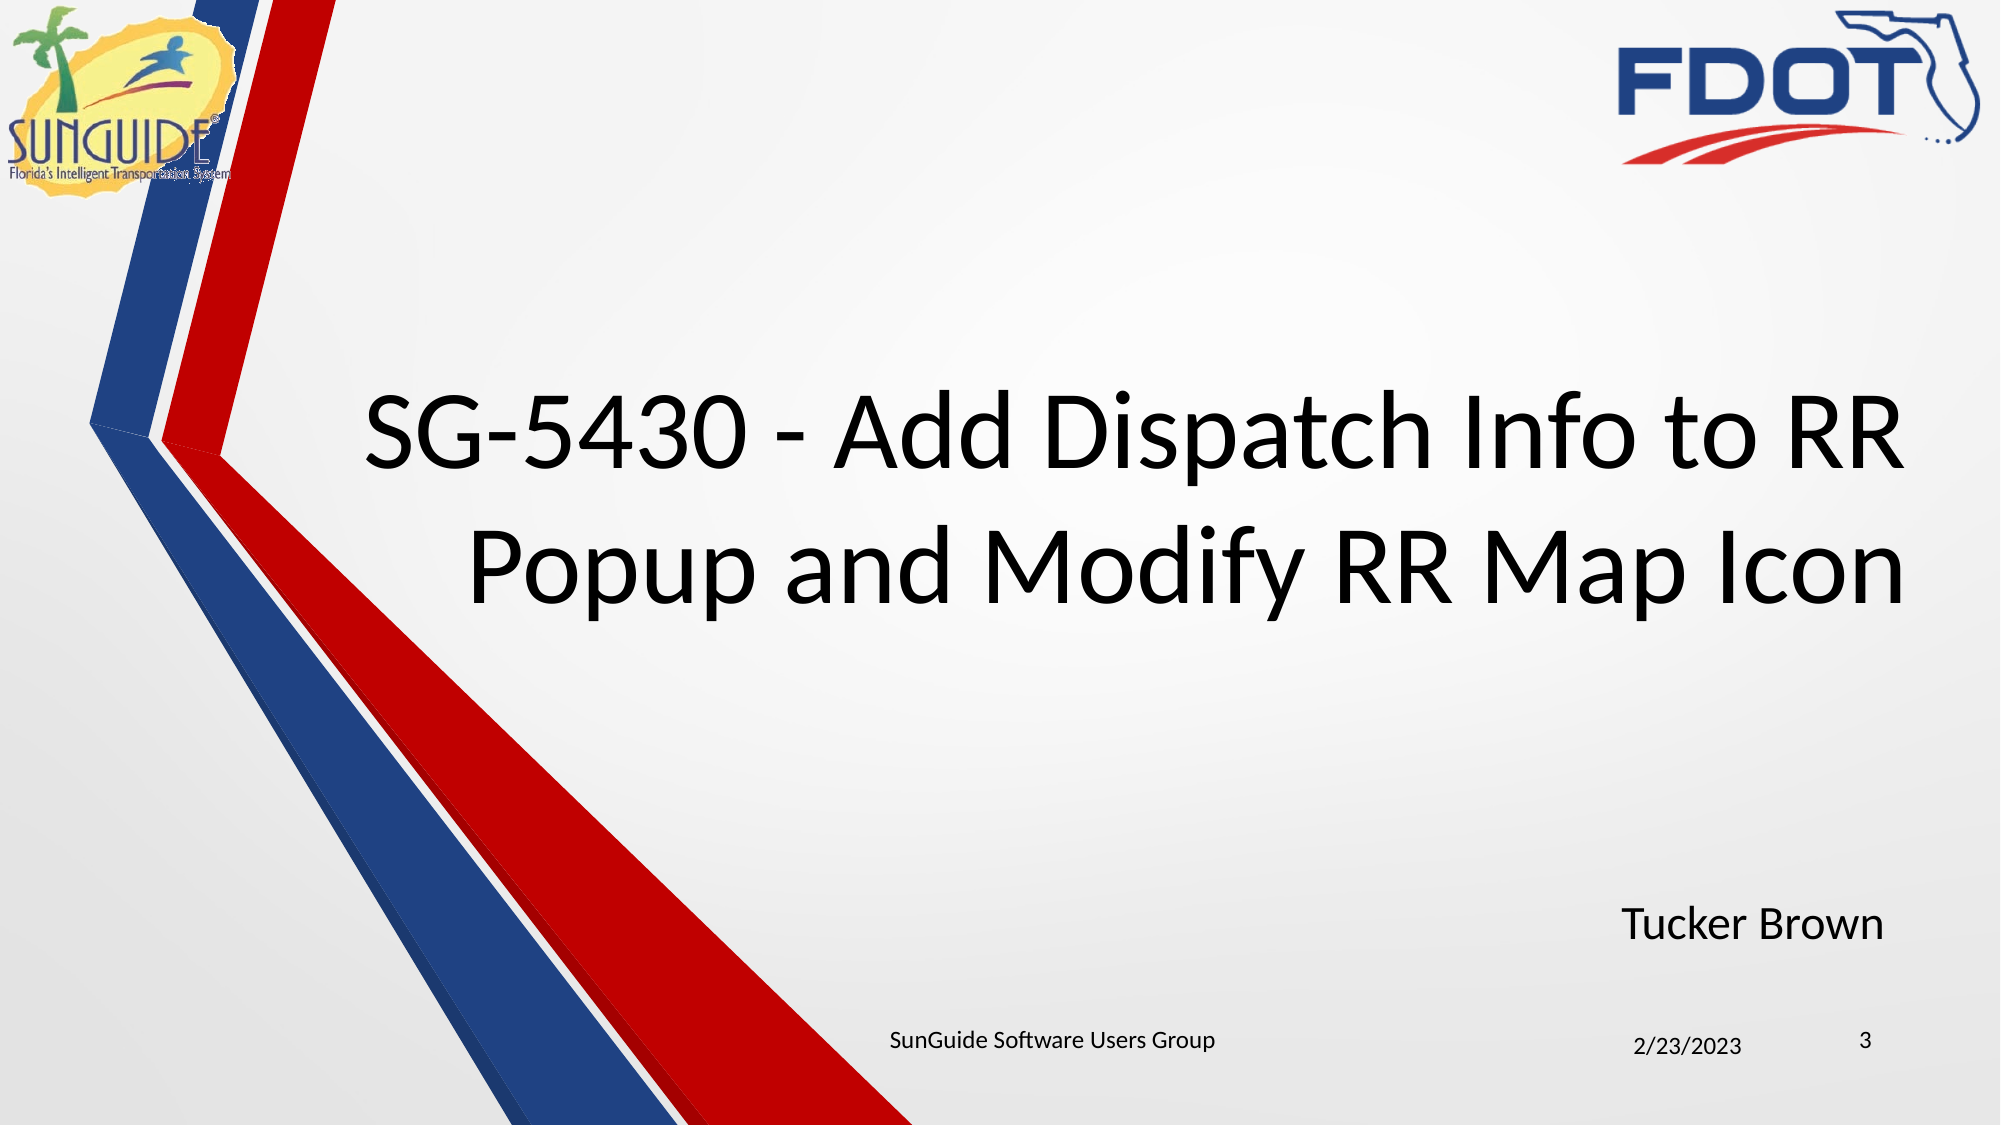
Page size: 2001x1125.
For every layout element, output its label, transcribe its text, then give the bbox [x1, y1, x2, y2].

title SG-5430 - Add Dispatch Info to RR Popup and Modify RR Map Icon [276, 219, 1924, 634]
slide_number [1569, 1014, 1758, 1075]
subtitle Tucker Brown [753, 730, 1900, 958]
picture [1611, 0, 1983, 172]
slide_number 3 [1796, 1009, 1887, 1069]
picture [2, 0, 249, 209]
footer SunGuide Software Users Group [874, 1009, 1584, 1069]
